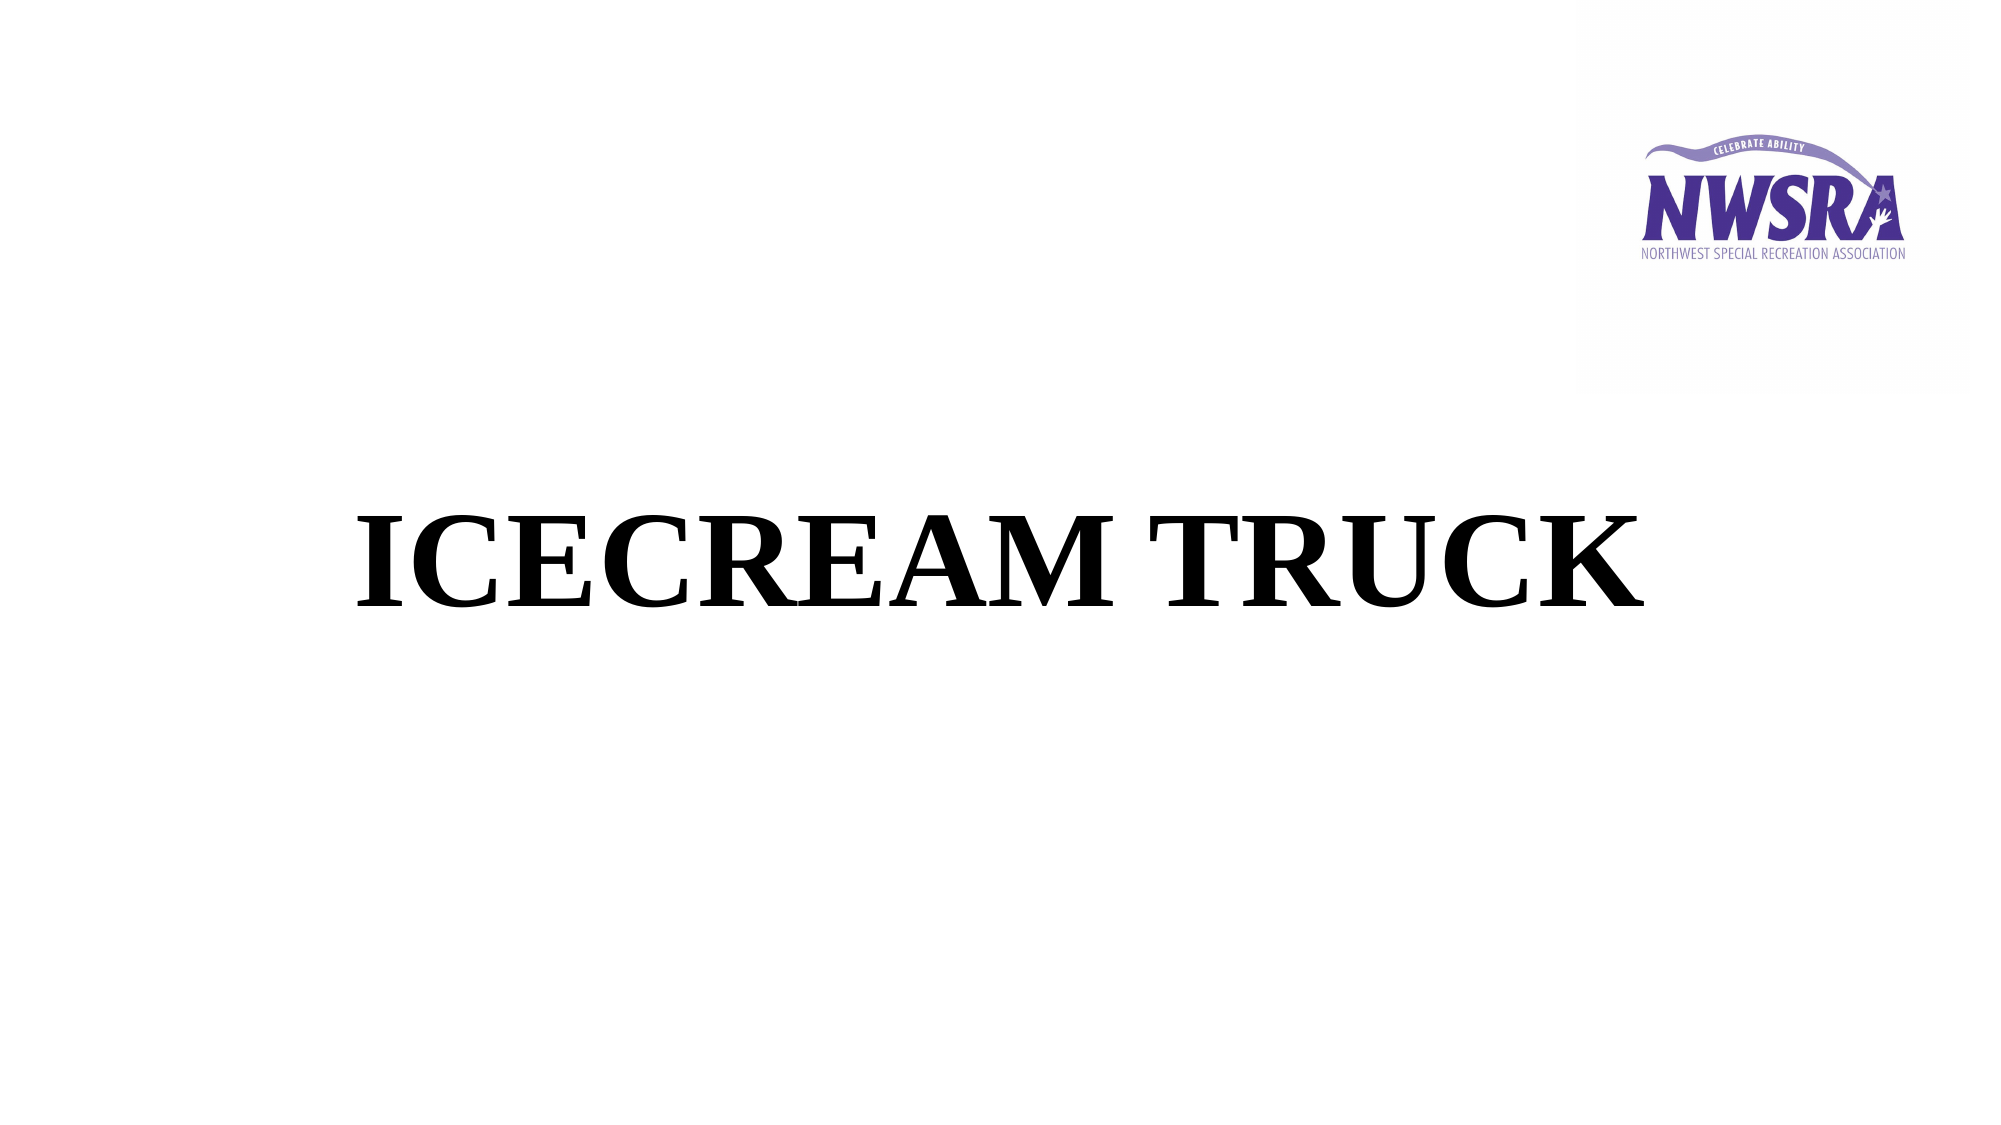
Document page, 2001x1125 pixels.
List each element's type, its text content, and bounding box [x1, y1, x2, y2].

title ICECREAM TRUCK [137, 453, 1863, 672]
picture [1576, 0, 1970, 394]
